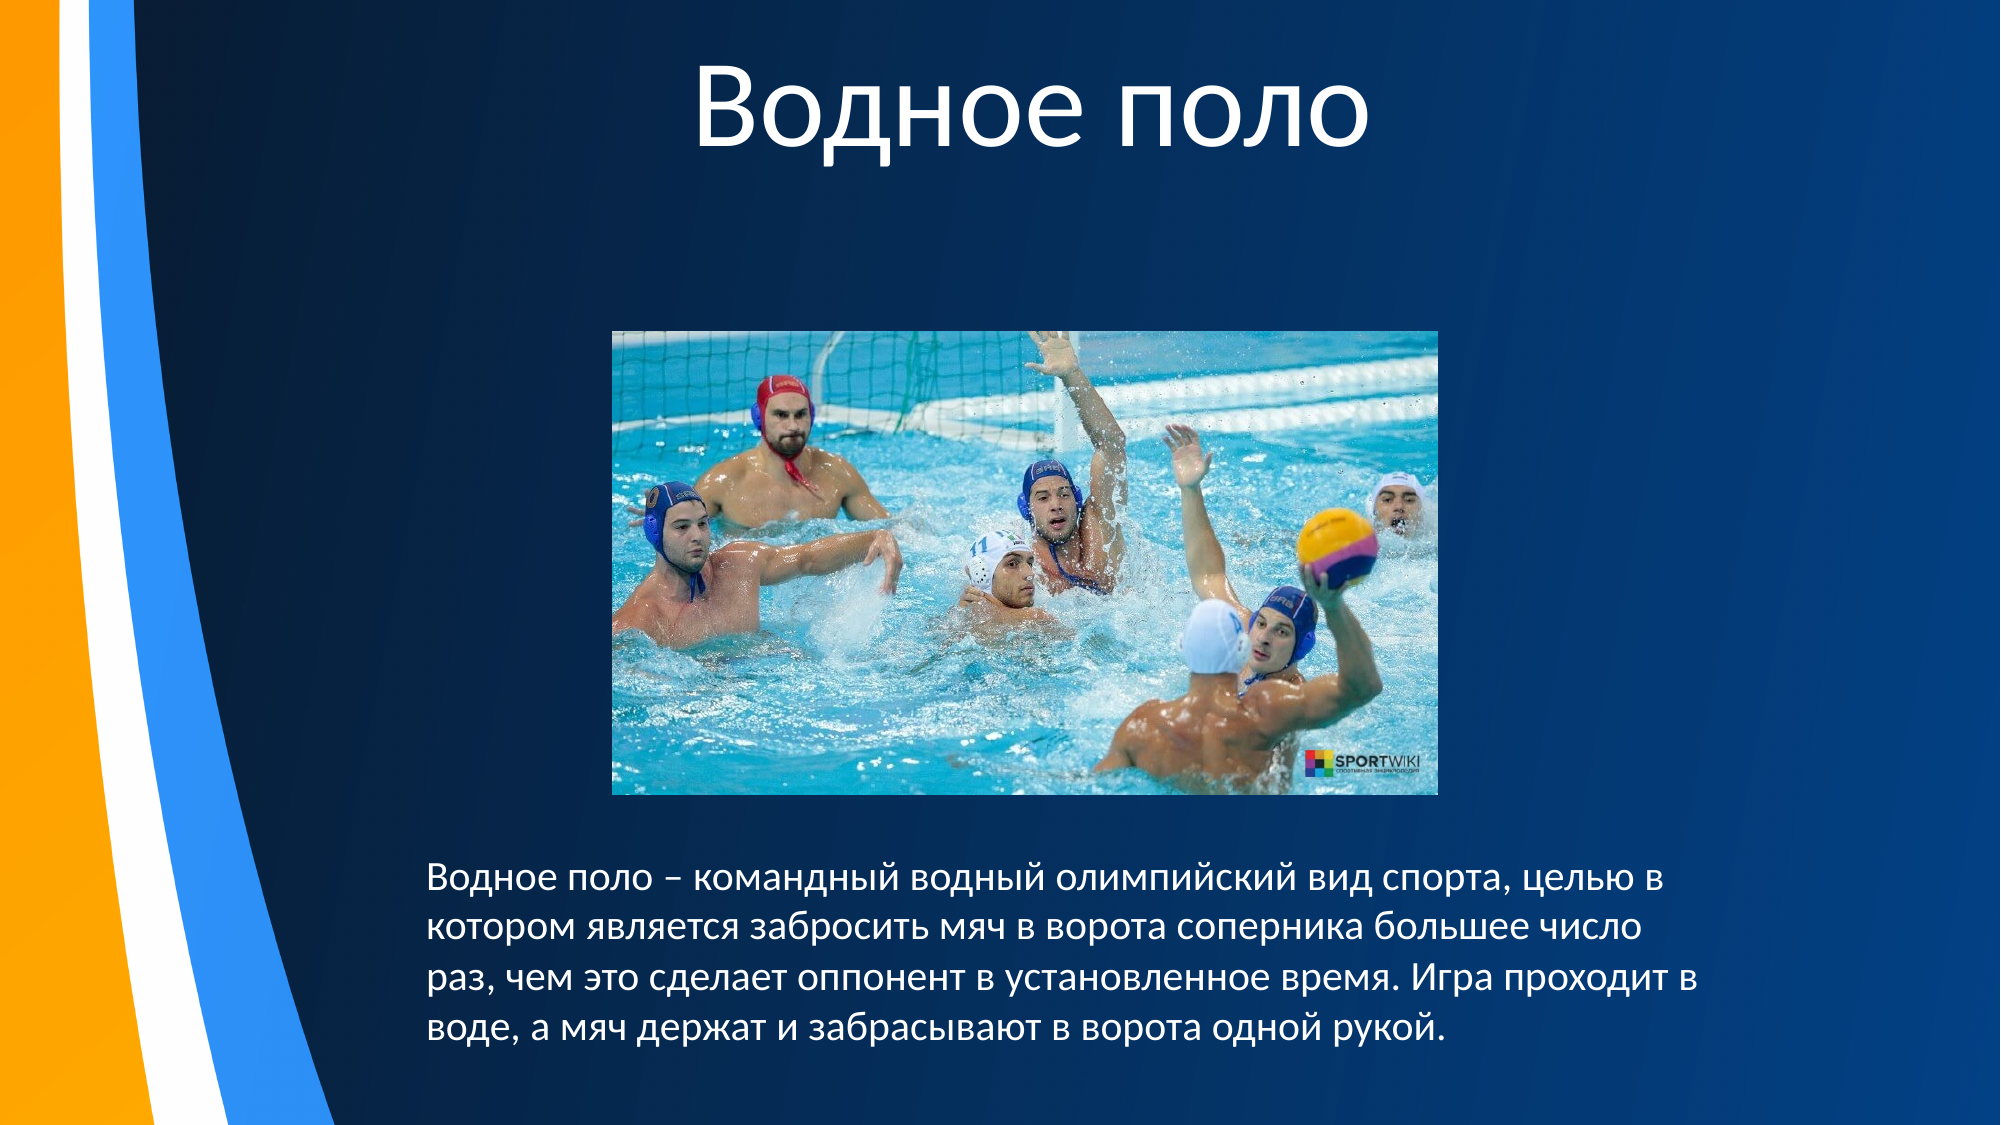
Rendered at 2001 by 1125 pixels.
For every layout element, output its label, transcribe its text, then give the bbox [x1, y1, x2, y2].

picture [0, 0, 2000, 1125]
text_box Водное поло – командный водный олимпийский вид спорта, целью в котором является забросить мяч в ворота соперника большее число раз, чем это сделает оппонент в установленное время. Игра проходит в воде, а мяч держат и забрасывают в ворота одной рукой. [411, 841, 1728, 1056]
text_box Водное поло [399, 14, 1665, 180]
